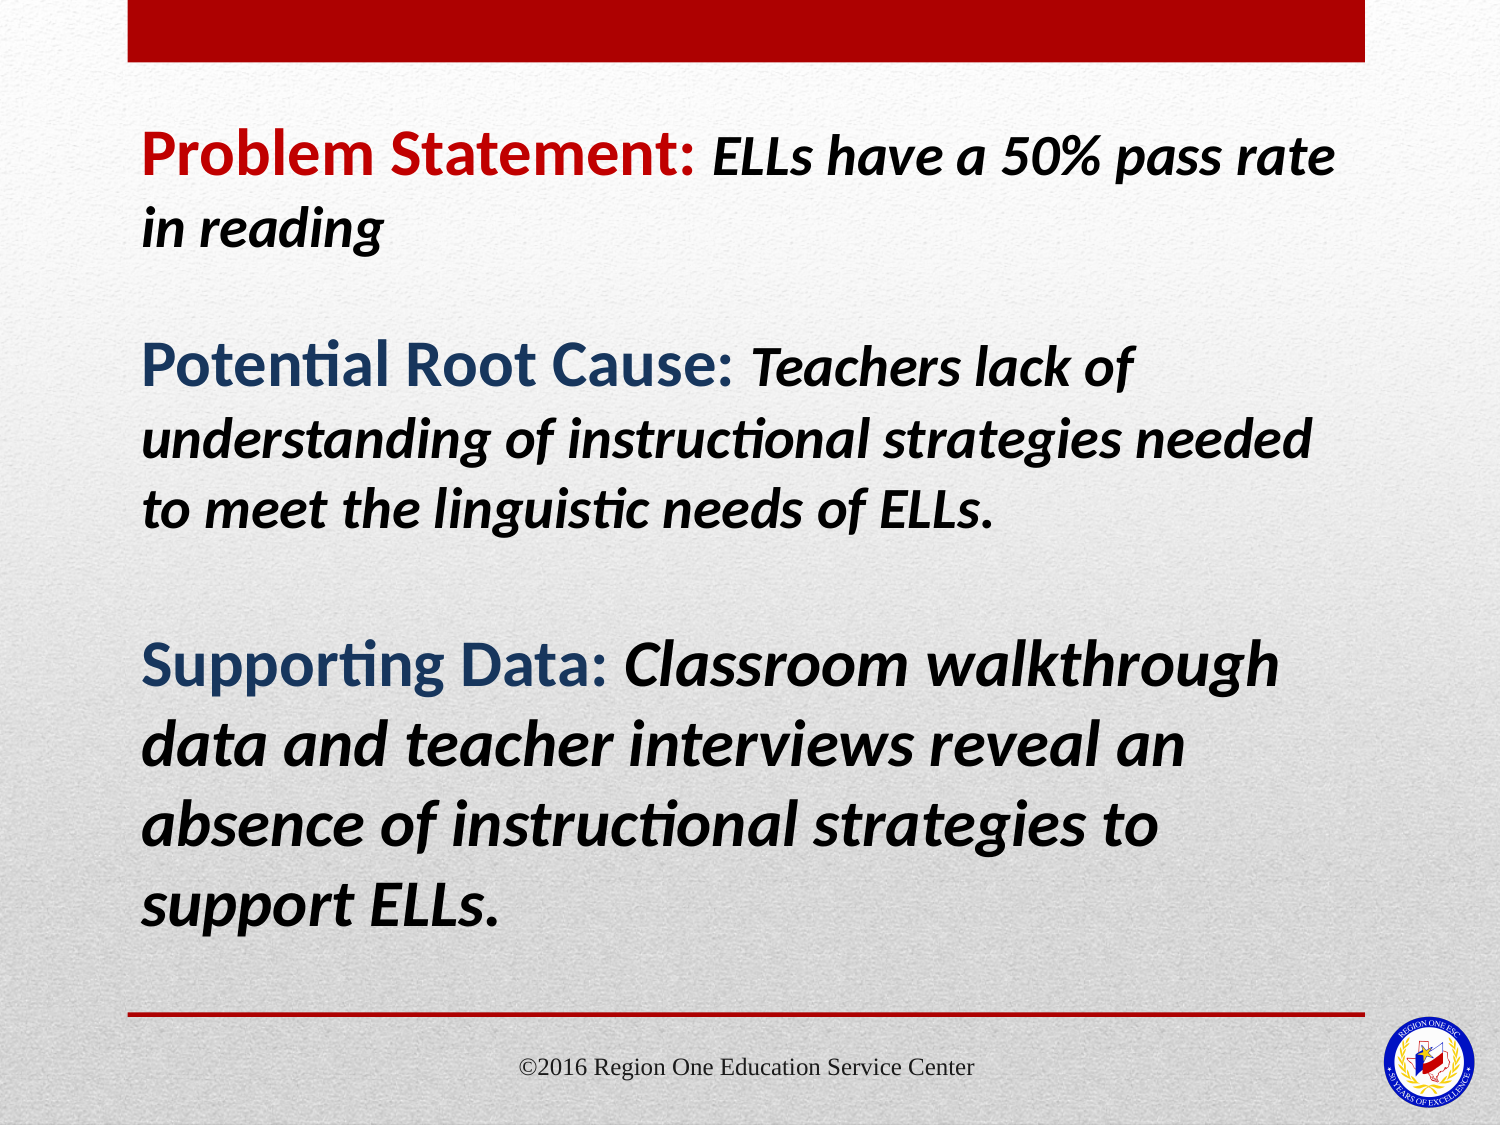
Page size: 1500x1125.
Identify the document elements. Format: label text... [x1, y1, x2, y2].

text_box Potential Root Cause: Teachers lack of understanding of instructional strategies needed to meet the linguistic needs of ELLs. Supporting Data: Classroom walkthrough data and teacher interviews reveal an absence of instructional strategies to support ELLs. [126, 312, 1364, 918]
picture [1382, 1015, 1476, 1108]
footer ©2016 Region One Education Service Center [131, 1035, 1363, 1096]
text_box Problem Statement: ELLs have a 50% pass rate in reading [126, 101, 1364, 224]
